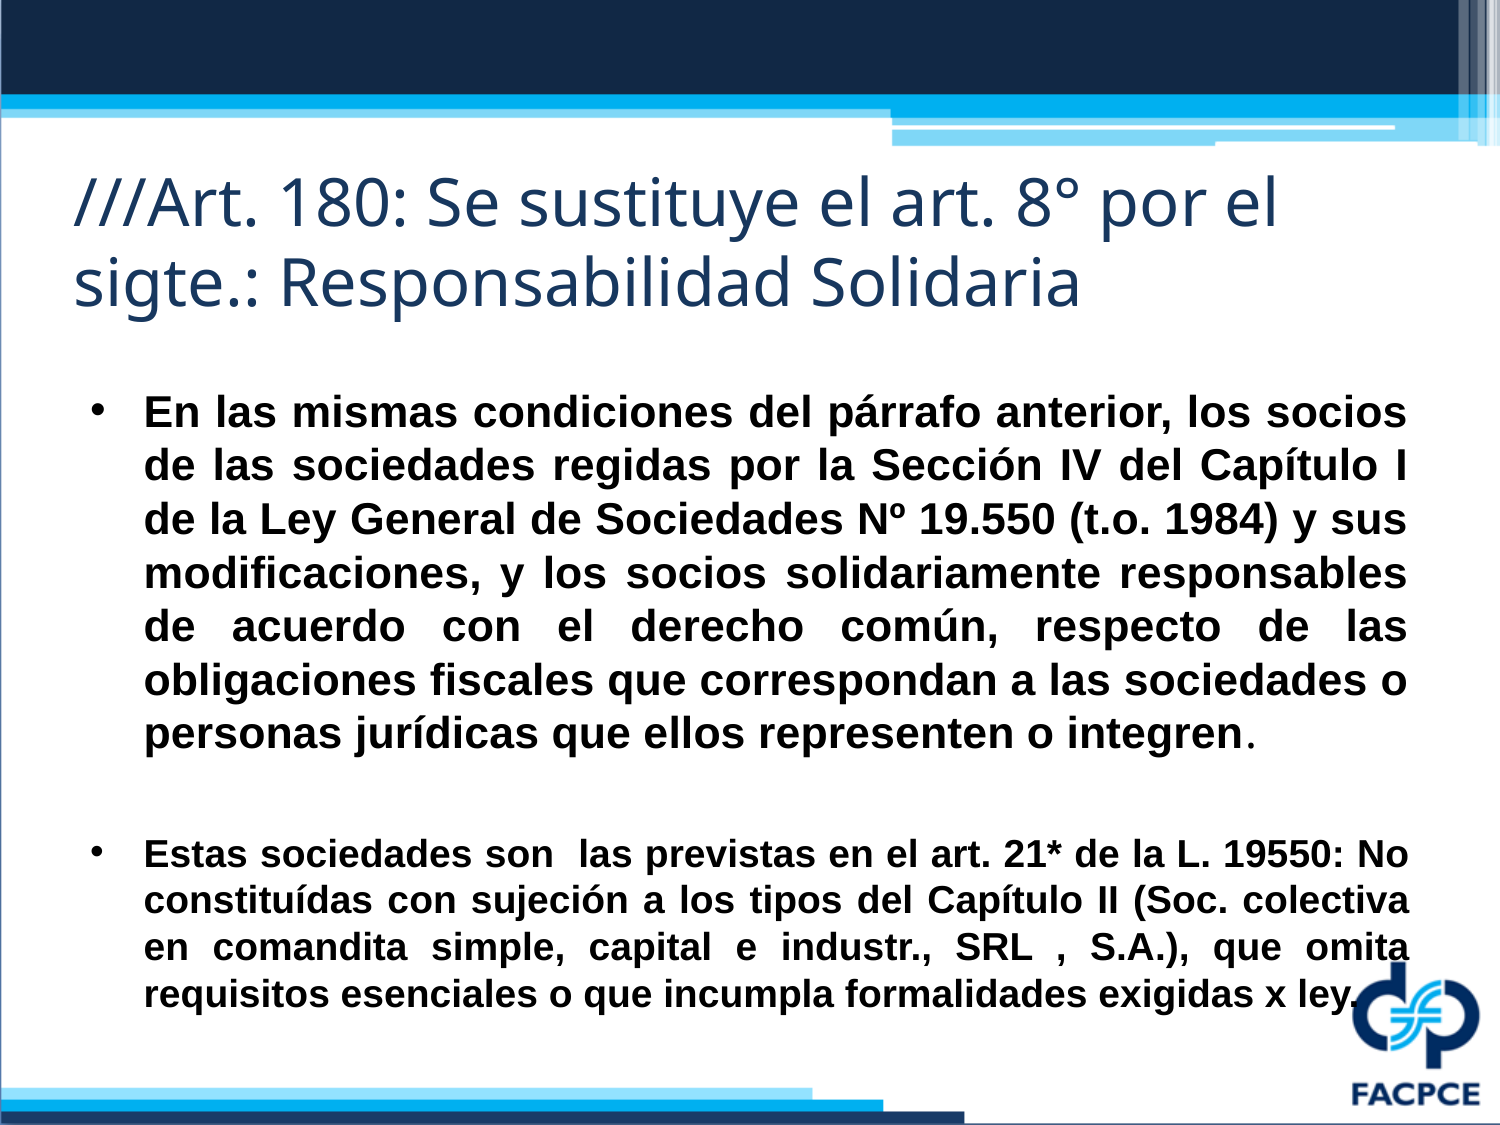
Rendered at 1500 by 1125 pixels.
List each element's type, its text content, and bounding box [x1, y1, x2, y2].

list En las mismas condiciones del párrafo anterior, los socios de las sociedades regidas por la Sección IV del Capítulo I de la Ley General de Sociedades Nº 19.550 (t.o. 1984) y sus modificaciones, y los socios solidariamente responsables de acuerdo con el derecho común, respecto de las obligaciones fiscales que correspondan a las sociedades o personas jurídicas que ellos representen o integren. Estas sociedades son las previstas en el art. 21* de la L. 19550: No constituídas con sujeción a los tipos del Capítulo II (Soc. colectiva en comandita simple, capital e industr., SRL , S.A.), que omita requisitos esenciales o que incumpla formalidades exigidas x ley. [75, 375, 1425, 1055]
picture [0, 0, 1500, 1125]
title ///Art. 180: Se sustituye el art. 8° por el sigte.: Responsabilidad Solidaria [58, 128, 1454, 352]
